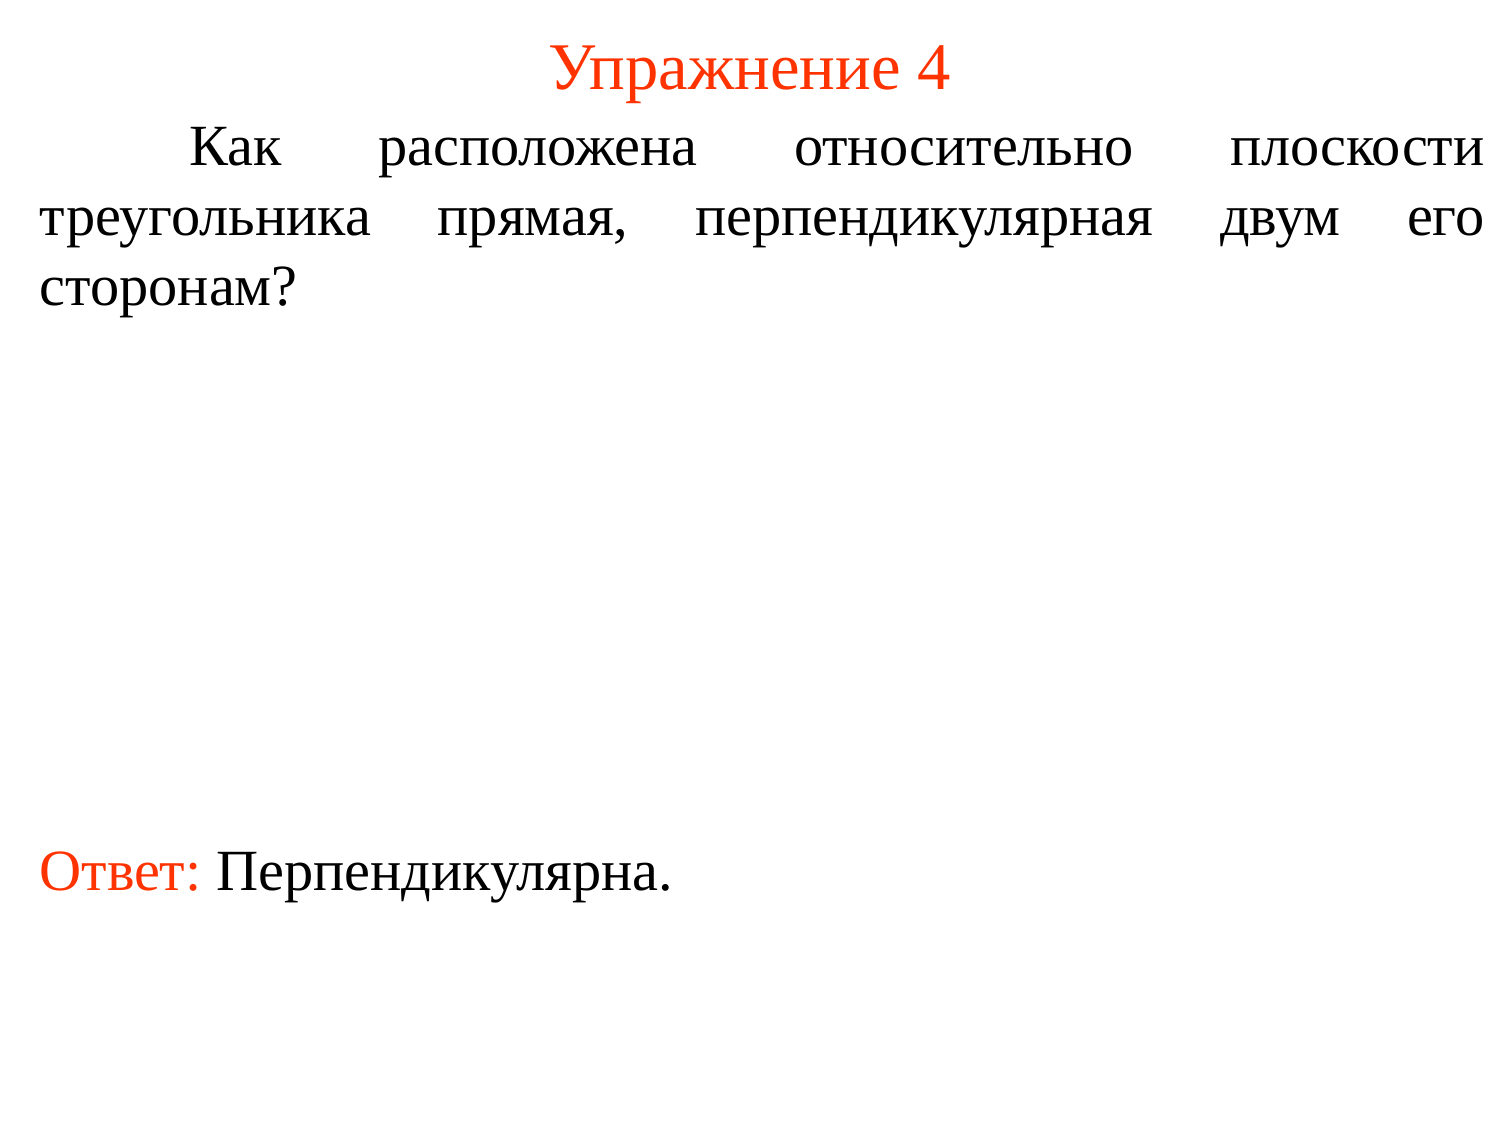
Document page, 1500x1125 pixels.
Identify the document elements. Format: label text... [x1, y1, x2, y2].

title Упражнение 4 [112, 24, 1388, 100]
text_box Ответ: Перпендикулярна. [24, 825, 1463, 910]
text_box Как расположена относительно плоскости треугольника прямая, перпендикулярная двум его сторонам? [24, 99, 1500, 325]
